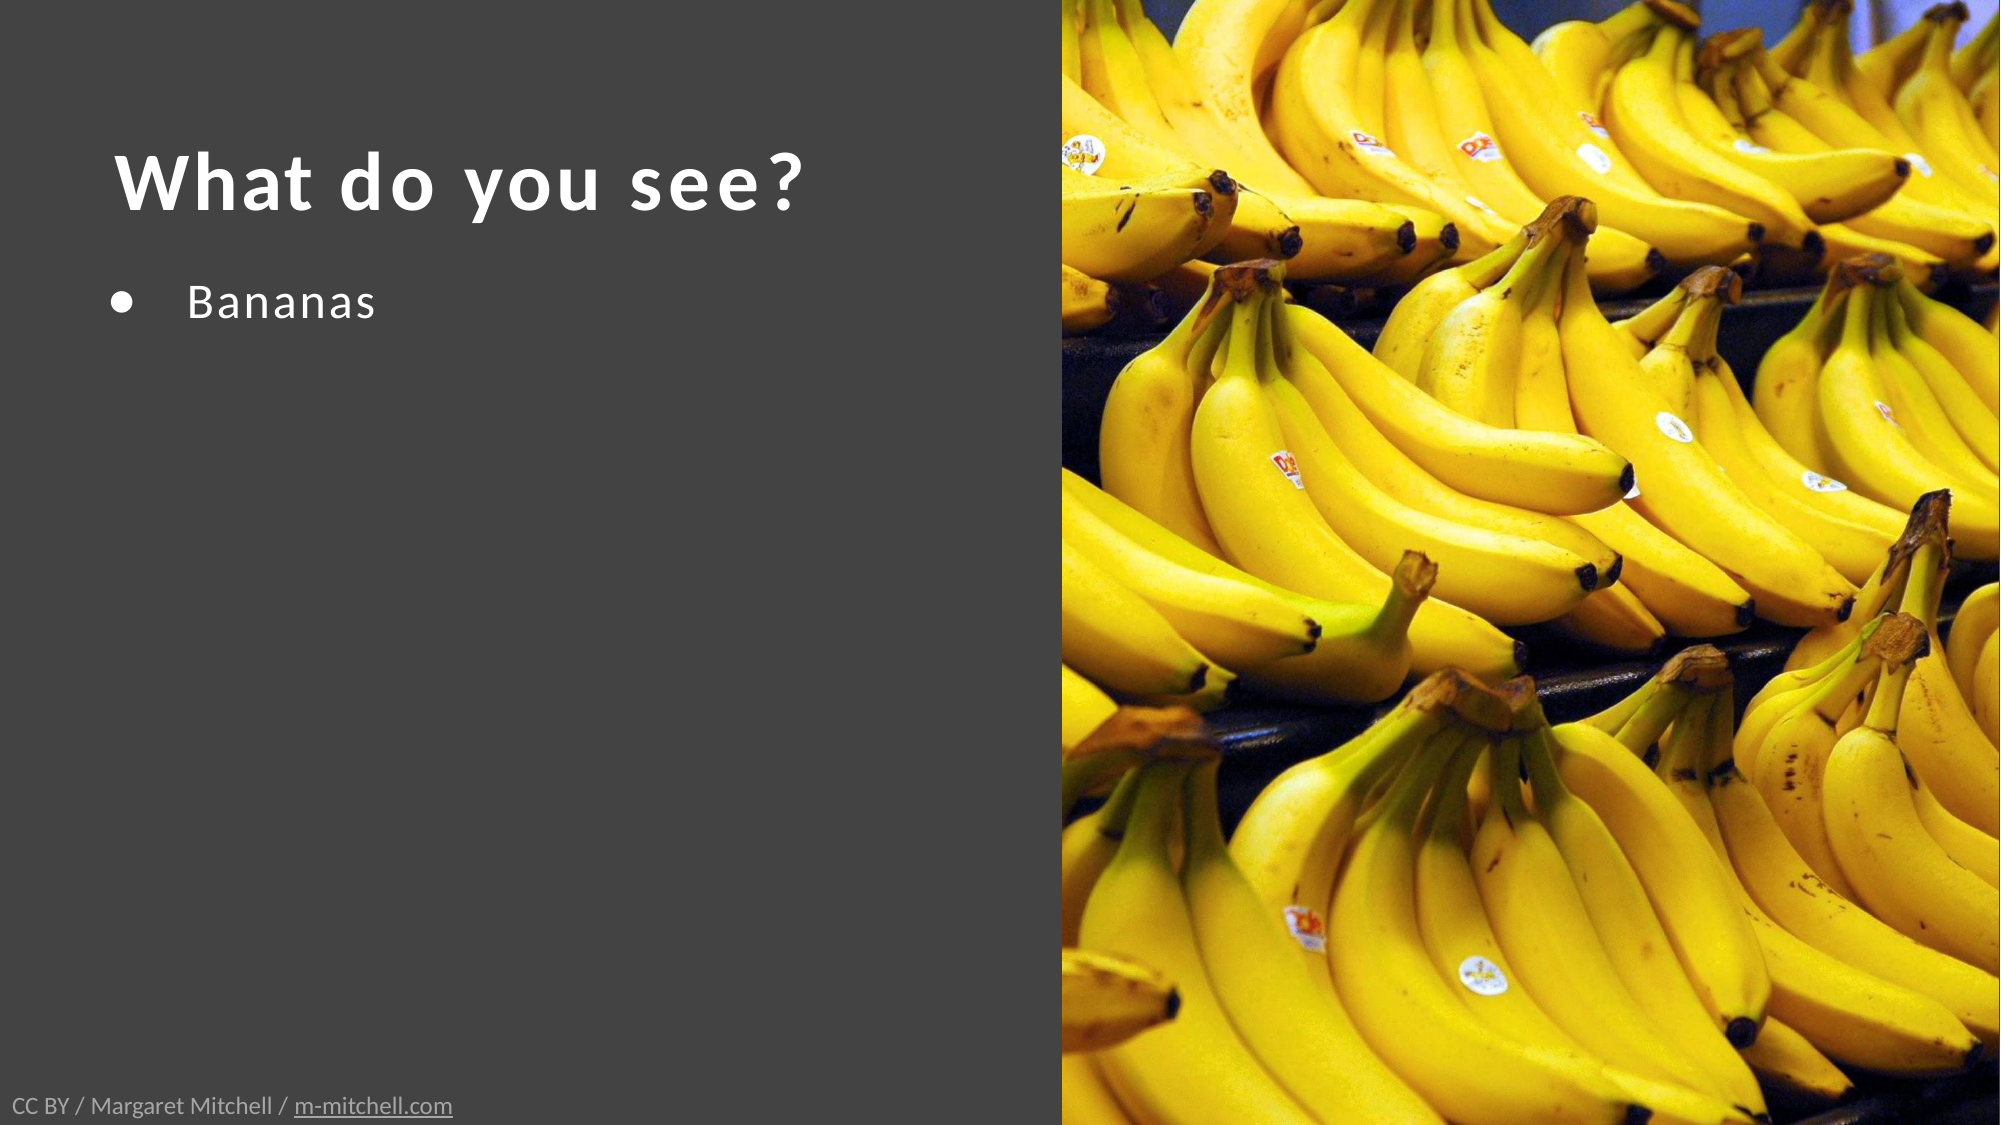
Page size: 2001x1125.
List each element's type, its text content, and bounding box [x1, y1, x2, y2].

title What do you see? [110, 57, 1056, 316]
picture [1062, 0, 1999, 1125]
text_box Bananas [103, 266, 386, 329]
text_box CC BY / Margaret Mitchell / m-mitchell.com [0, 1082, 471, 1125]
